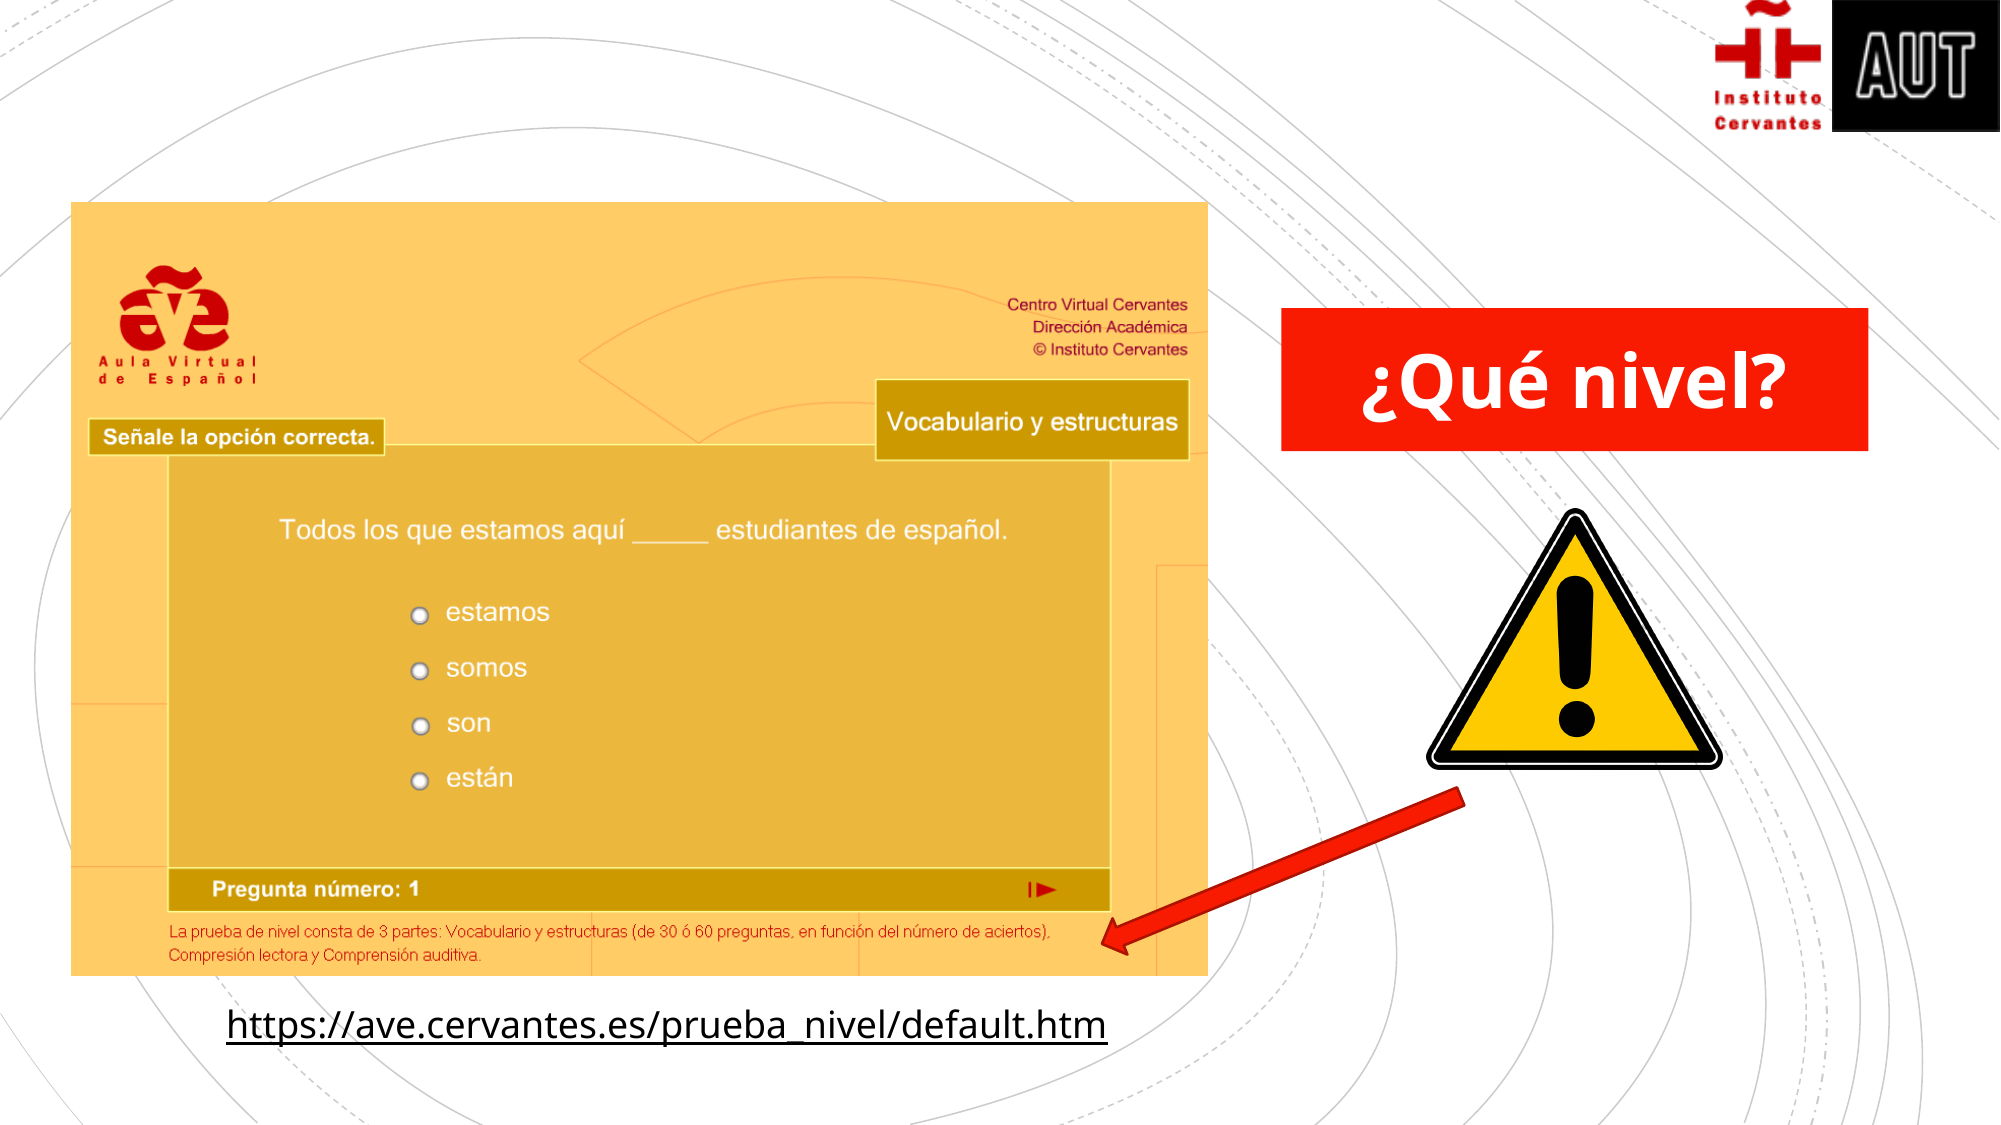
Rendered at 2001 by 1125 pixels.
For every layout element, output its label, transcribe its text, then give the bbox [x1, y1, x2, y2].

text_box ¿Qué nivel? [1281, 308, 1869, 442]
text_box [1208, 786, 1466, 913]
picture [70, 202, 1208, 976]
text_box https://ave.cervantes.es/prueba_nivel/default.htm [211, 994, 1133, 1060]
text_box [1281, 442, 1869, 721]
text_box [1709, 0, 2000, 132]
picture [1426, 508, 1723, 770]
